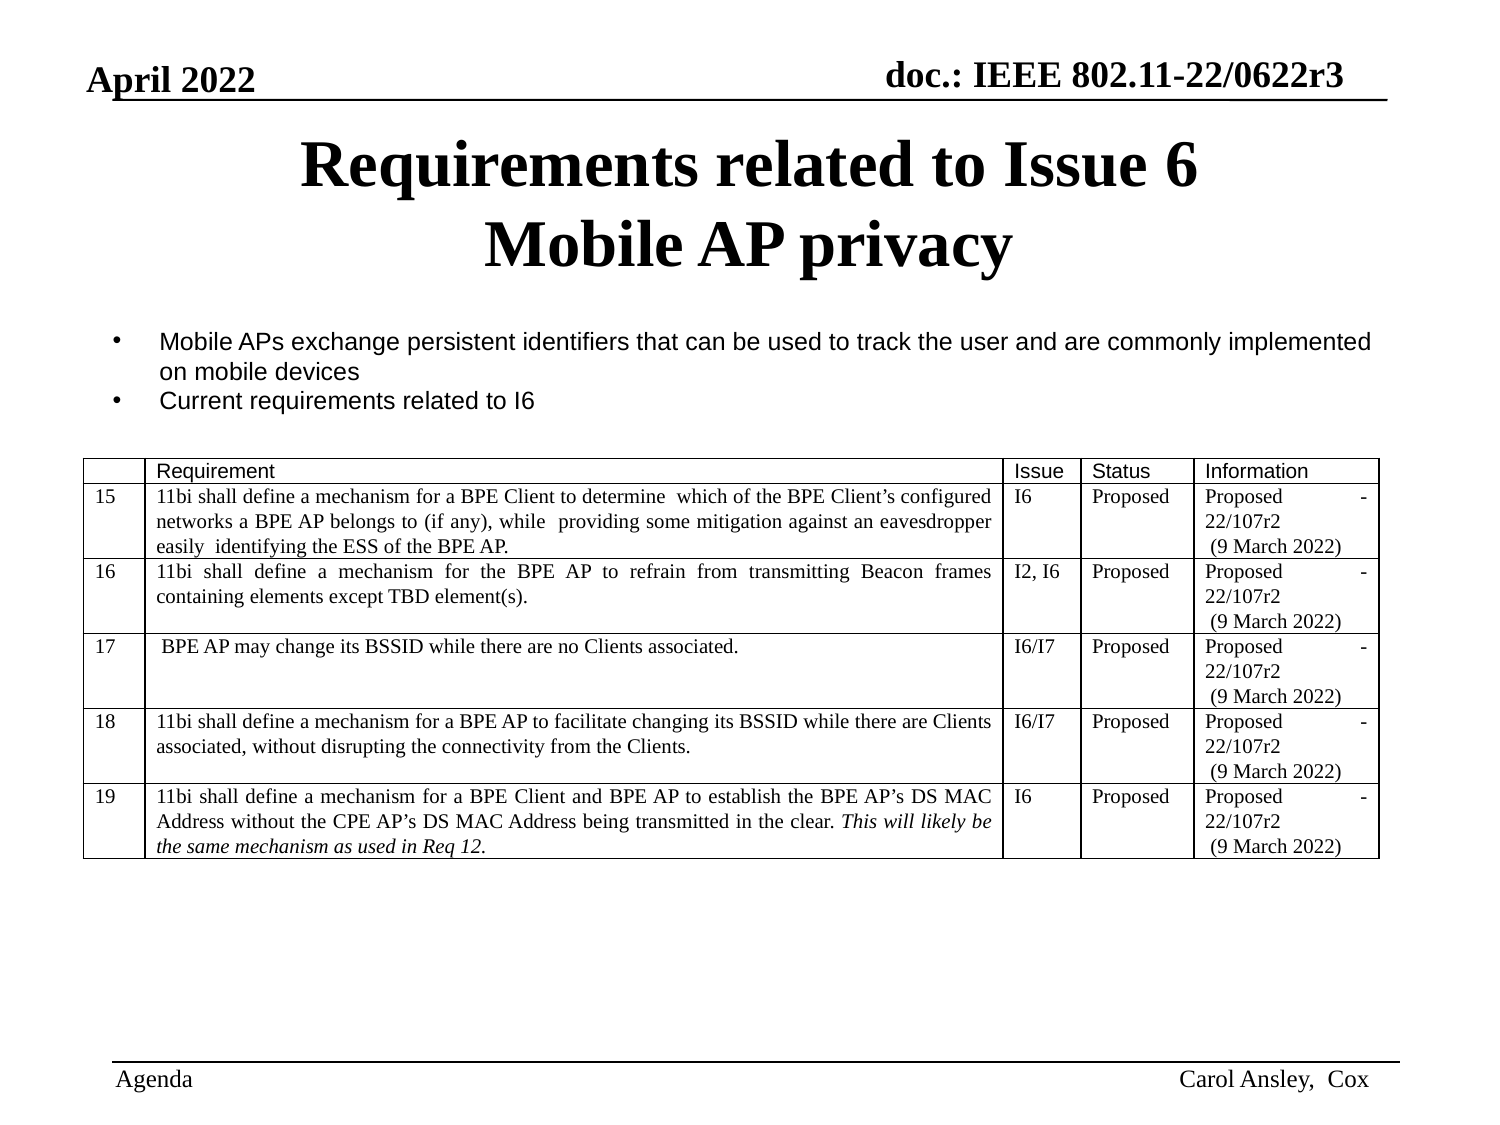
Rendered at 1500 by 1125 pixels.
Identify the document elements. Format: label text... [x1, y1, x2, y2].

table_cell Proposed - 22/107r2 (9 March 2022) [1195, 709, 1378, 783]
table_header [84, 459, 144, 483]
table_cell 15 [84, 484, 144, 558]
table_cell I6 [1004, 784, 1080, 858]
table_header Requirement [146, 459, 1002, 483]
table_cell 17 [84, 634, 144, 708]
table_cell I2, I6 [1004, 559, 1080, 633]
table_cell Proposed [1082, 634, 1193, 708]
table_cell Proposed [1082, 784, 1193, 858]
table_header Information [1195, 459, 1378, 483]
table_cell I6 [1004, 484, 1080, 558]
table_cell BPE AP may change its BSSID while there are no Clients associated. [146, 634, 1002, 708]
list Mobile APs exchange persistent identifiers that can be used to track the user and are commonly implemented on mobile devices Current requirements related to I6 [111, 324, 1388, 1001]
table_cell 11bi shall define a mechanism for a BPE AP to facilitate changing its BSSID while there are Clients associated, without disrupting the connectivity from the Clients. [146, 709, 1002, 783]
table_cell 19 [84, 784, 144, 858]
table_cell 18 [84, 709, 144, 783]
table_cell Proposed [1082, 559, 1193, 633]
table_cell Proposed -22/107r2 (9 March 2022) [1195, 484, 1378, 558]
table_cell I6/I7 [1004, 709, 1080, 783]
table_header Issue [1004, 459, 1080, 483]
table_cell Proposed [1082, 484, 1193, 558]
table_header Status [1082, 459, 1193, 483]
table_cell 11bi shall define a mechanism for the BPE AP to refrain from transmitting Beacon frames containing elements except TBD element(s). [146, 559, 1002, 633]
table_cell 11bi shall define a mechanism for a BPE Client to determine which of the BPE Client’s configured networks a BPE AP belongs to (if any), while providing some mitigation against an eavesdropper easily identifying the ESS of the BPE AP. [146, 484, 1002, 558]
table_cell Proposed - 22/107r2 (9 March 2022) [1195, 634, 1378, 708]
title Requirements related to Issue 6 Mobile AP privacy [111, 111, 1388, 288]
table_cell I6/I7 [1004, 634, 1080, 708]
table_cell Proposed - 22/107r2 (9 March 2022) [1195, 559, 1378, 633]
table_cell Proposed - 22/107r2 (9 March 2022) [1195, 784, 1378, 858]
table_cell 16 [84, 559, 144, 633]
table_cell 11bi shall define a mechanism for a BPE Client and BPE AP to establish the BPE AP’s DS MAC Address without the CPE AP’s DS MAC Address being transmitted in the clear. This will likely be the same mechanism as used in Req 12. [146, 784, 1002, 858]
table_cell Proposed [1082, 709, 1193, 783]
